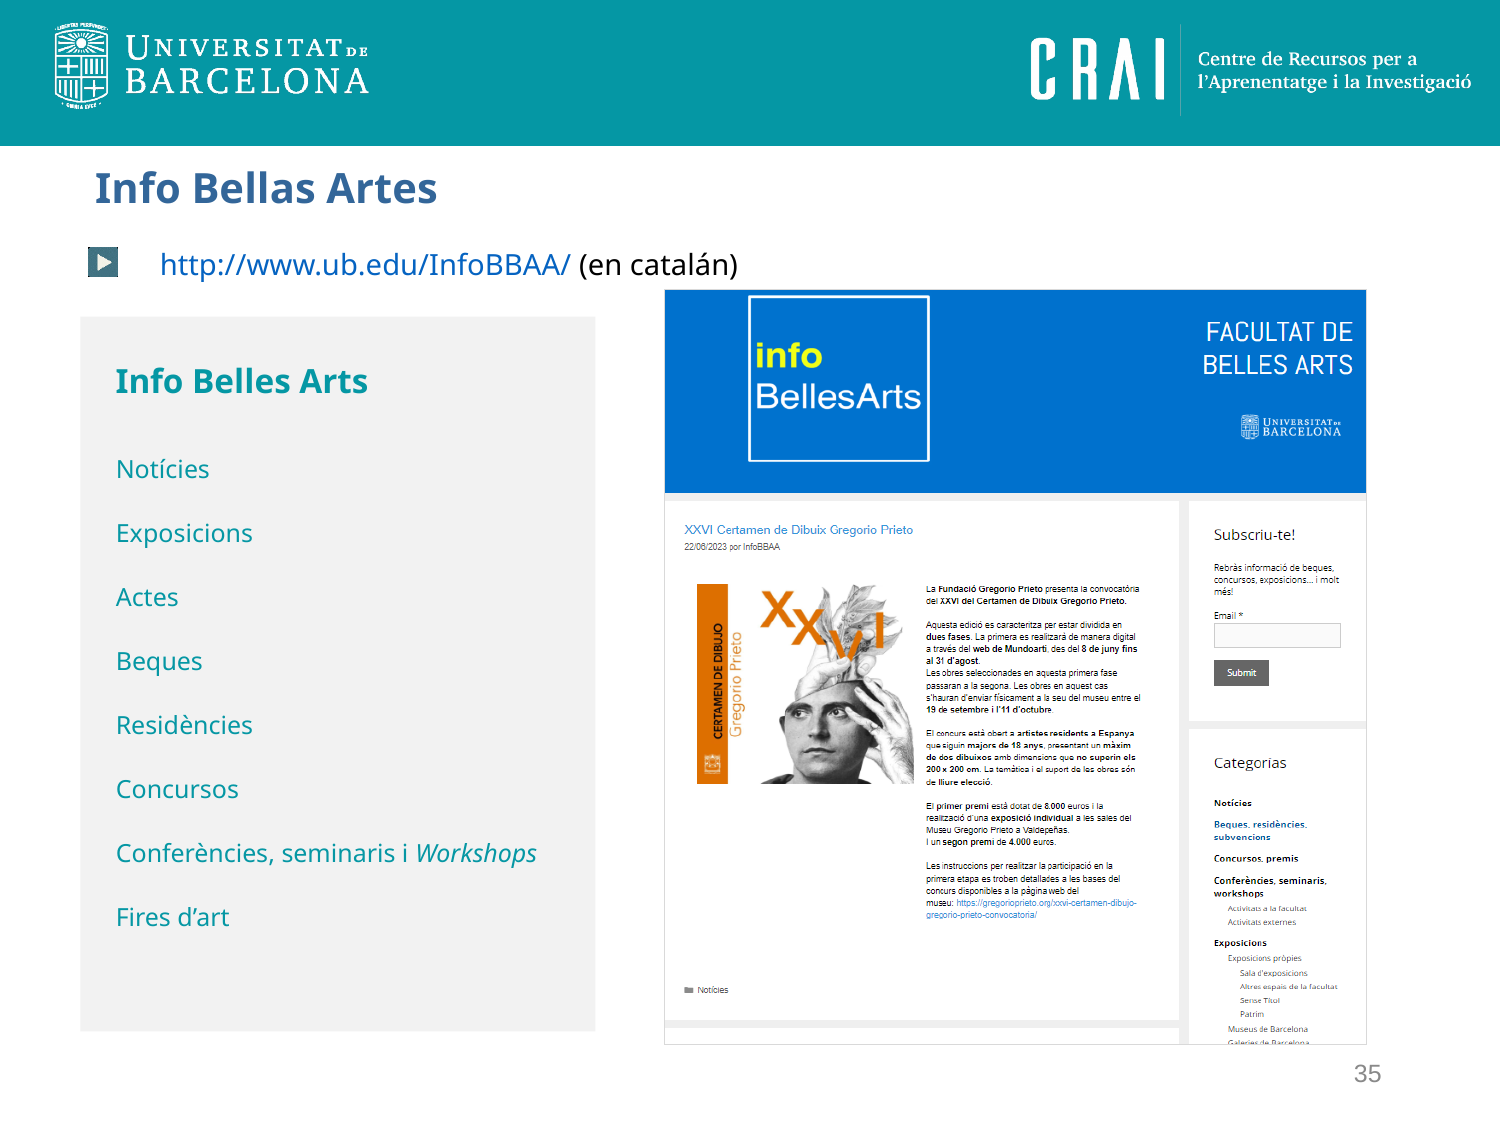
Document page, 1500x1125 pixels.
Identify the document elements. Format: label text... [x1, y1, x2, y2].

text_box Info Belles Arts [100, 353, 501, 408]
text_box http://www.ub.edu/InfoBBAA/ (en catalán) [145, 239, 754, 294]
text_box Notícies Exposicions Actes Beques Residències Concursos Conferències, seminaris i Workshops Fires d’art [100, 446, 596, 1035]
slide_number 35 [1059, 1042, 1397, 1103]
text_box [79, 316, 596, 1032]
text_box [0, 0, 1500, 146]
picture [8, 146, 1490, 219]
picture [663, 289, 1367, 1045]
picture [88, 247, 118, 277]
text_box Info Bellas Artes [80, 154, 1431, 231]
